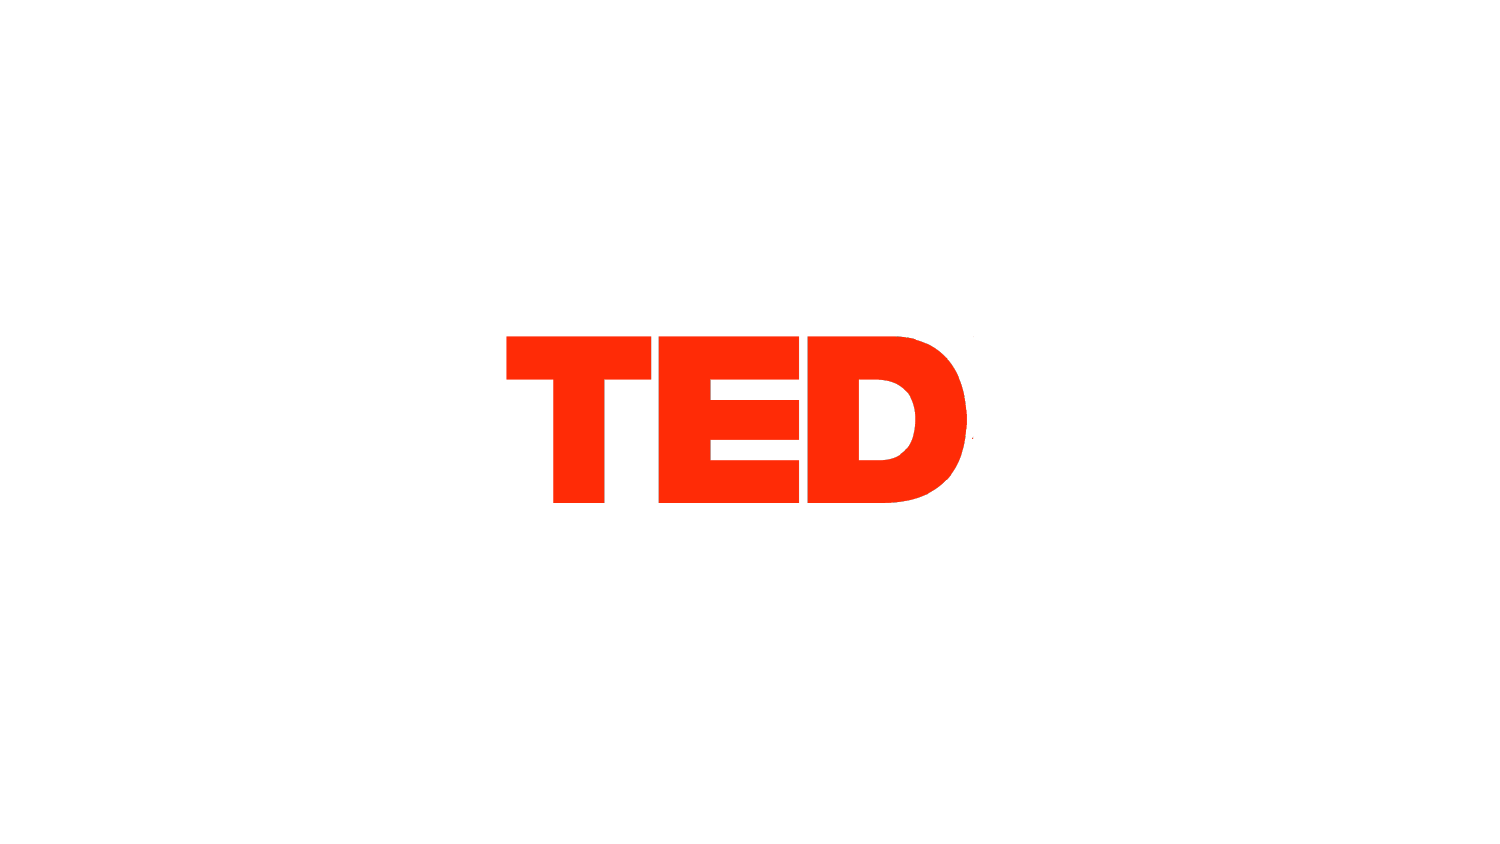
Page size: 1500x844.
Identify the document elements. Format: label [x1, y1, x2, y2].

picture [486, 301, 974, 543]
